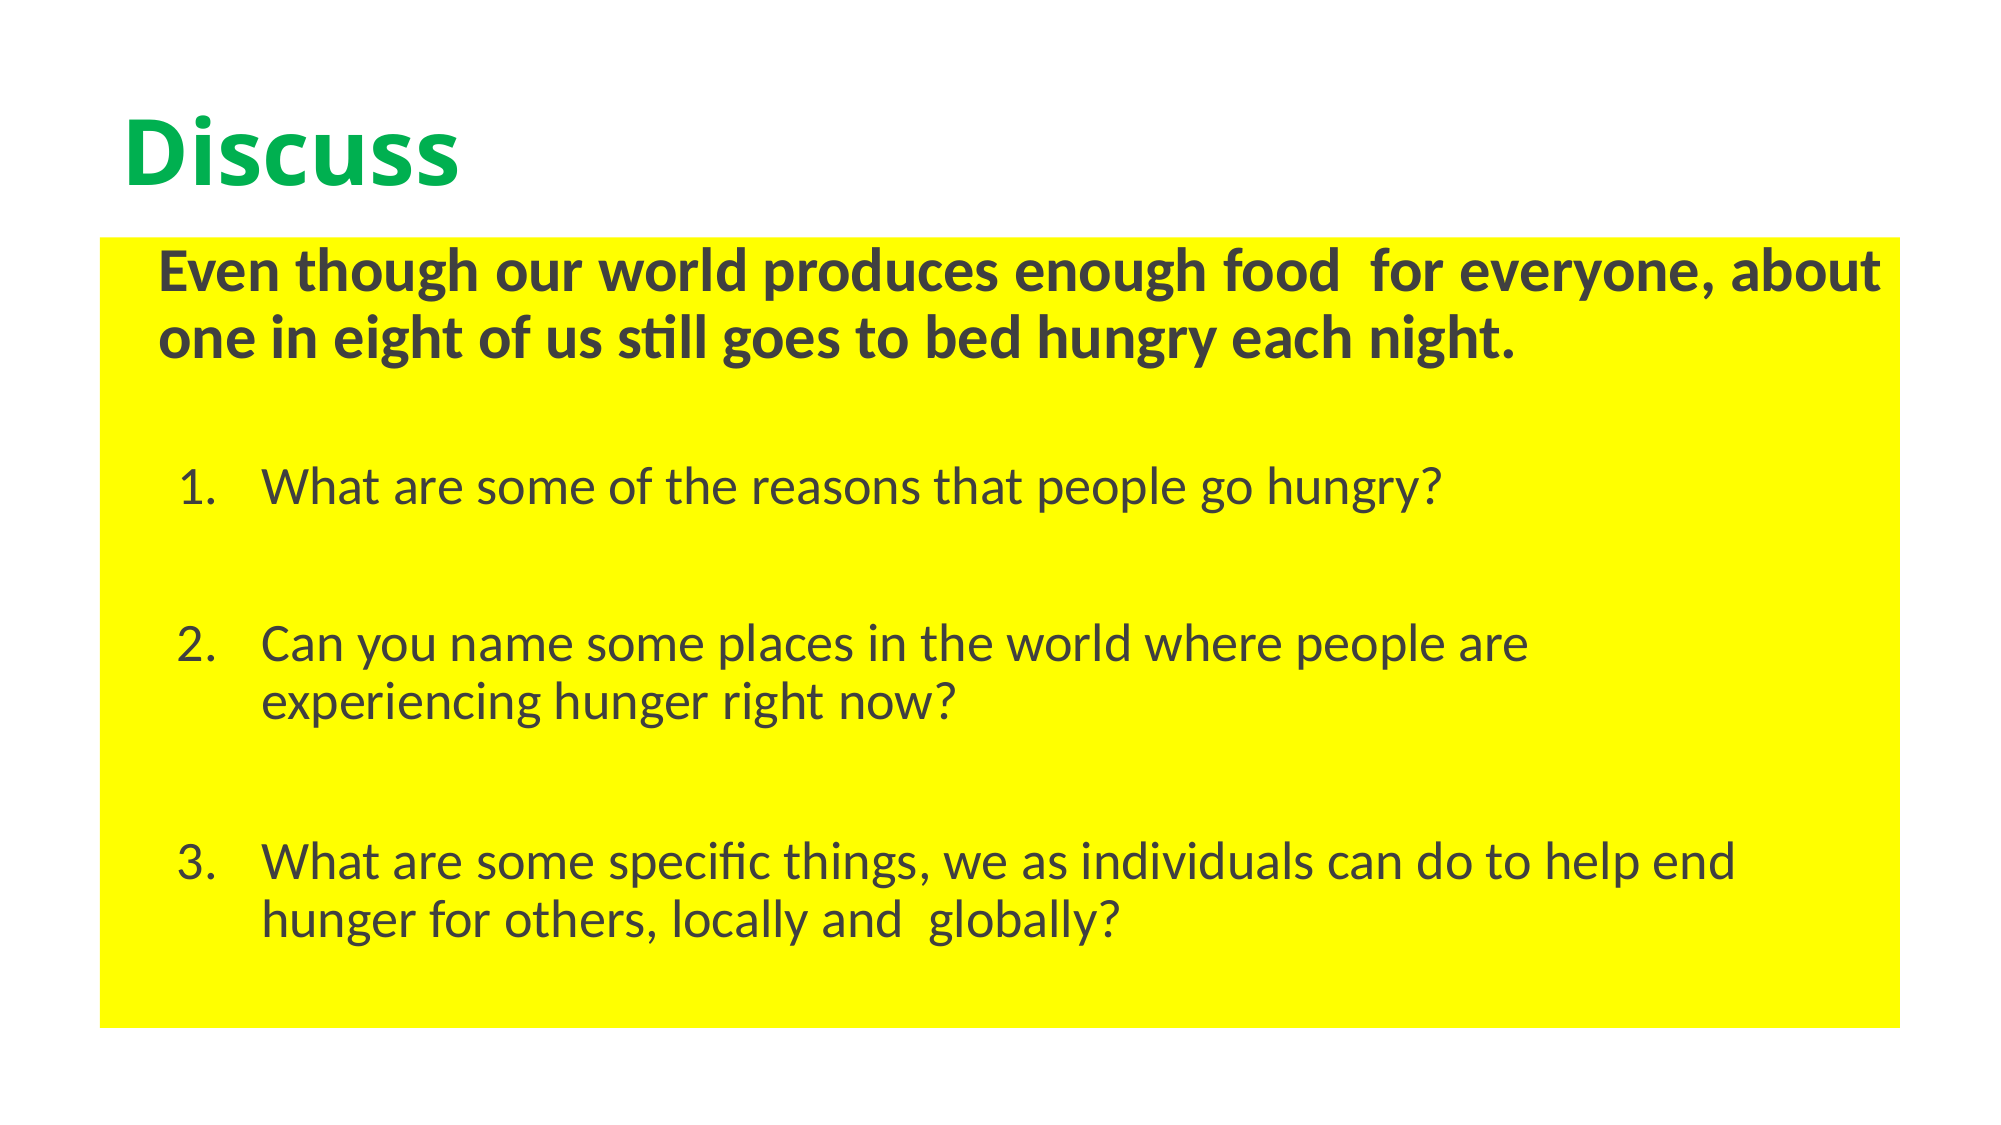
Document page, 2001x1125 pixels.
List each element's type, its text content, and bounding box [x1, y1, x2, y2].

text_box Even though our world produces enough food for everyone, about one in eight of us still goes to bed hungry each night. What are some of the reasons that people go hungry? Can you name some places in the world where people are experiencing hunger right now? What are some specific things, we as individuals can do to help end hunger for others, locally and globally? [99, 237, 1900, 1028]
title Discuss [0, 0, 1600, 243]
